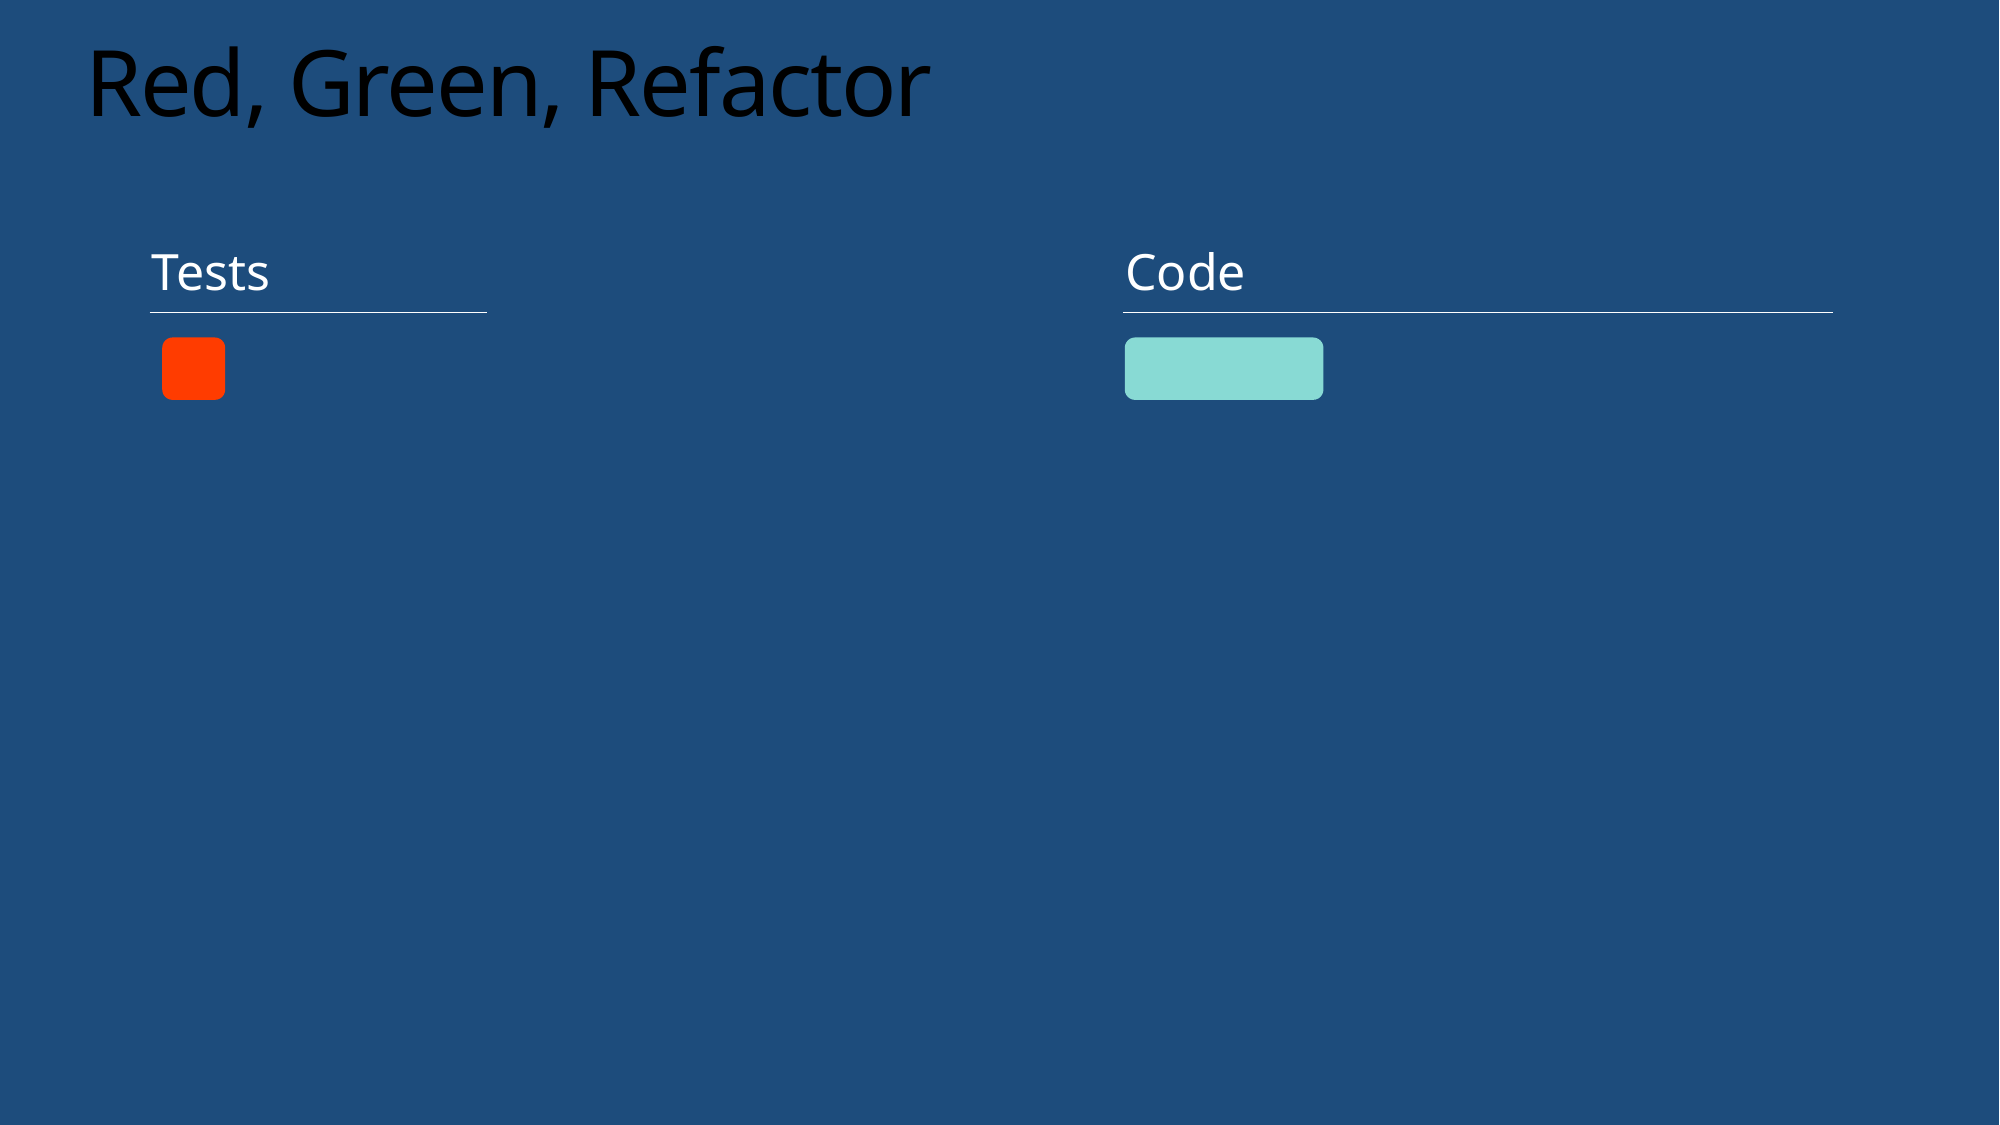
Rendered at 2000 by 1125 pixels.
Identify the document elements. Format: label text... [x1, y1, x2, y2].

text_box [160, 335, 228, 403]
text_box Tests [137, 232, 640, 308]
text_box Code [1110, 232, 1634, 308]
title Red, Green, Refactor [85, 37, 1914, 138]
text_box [1122, 335, 1326, 403]
